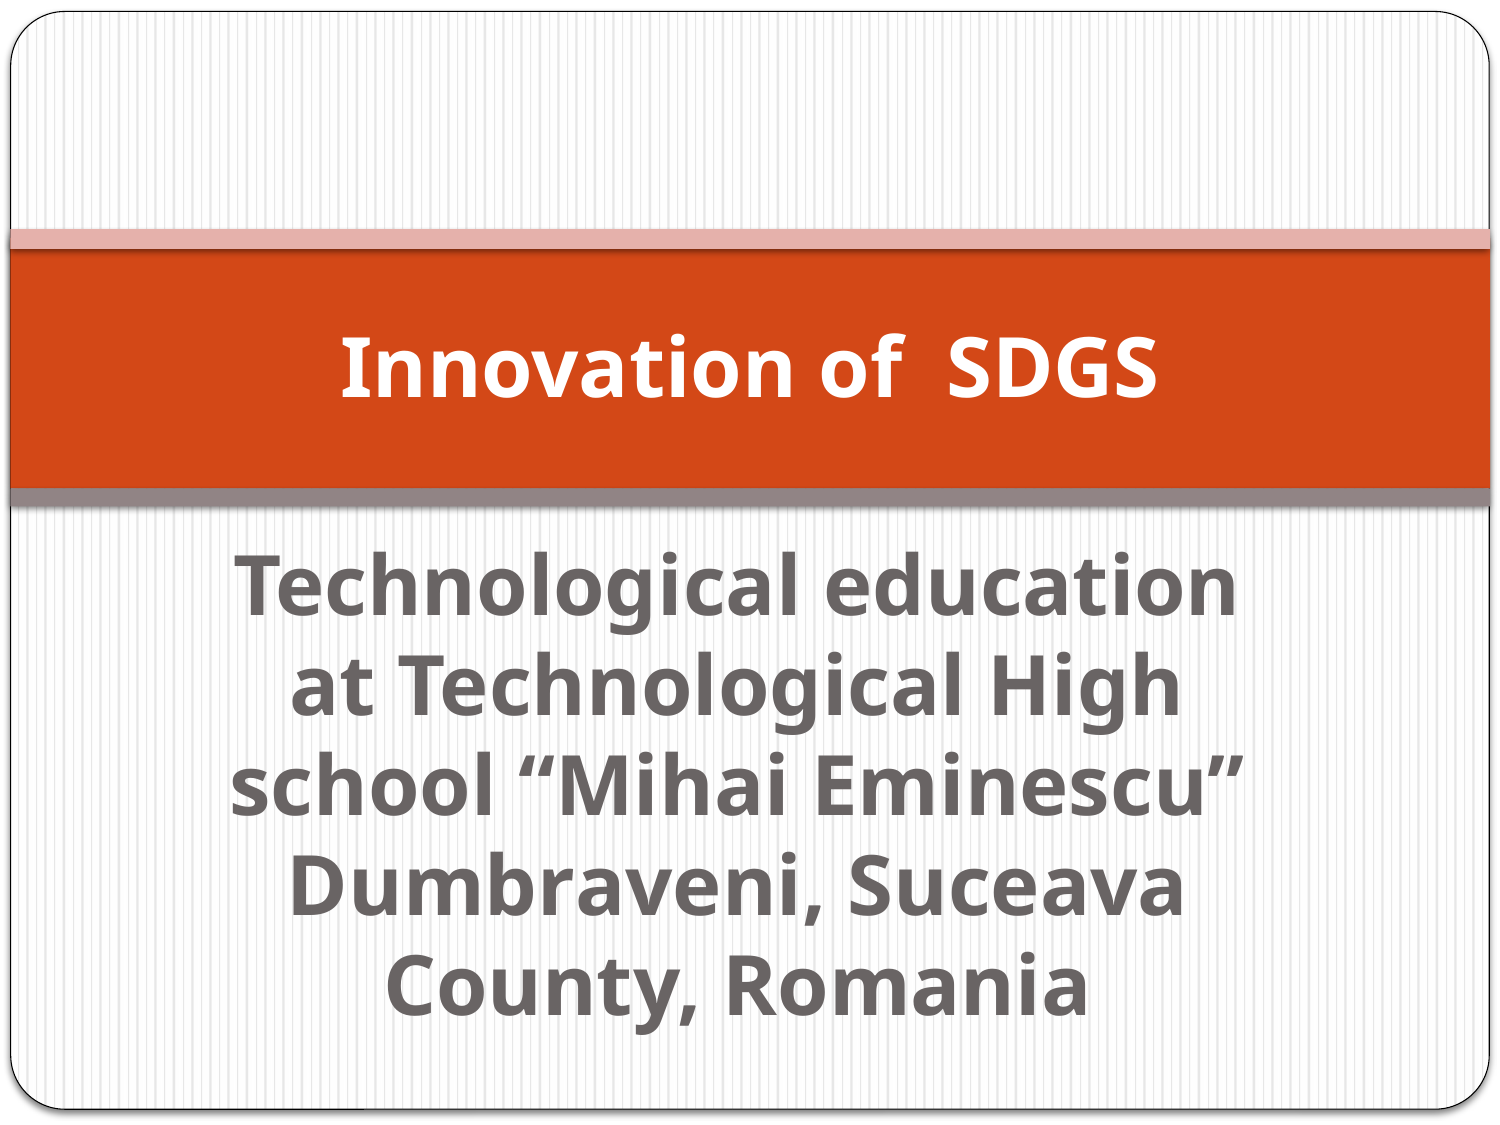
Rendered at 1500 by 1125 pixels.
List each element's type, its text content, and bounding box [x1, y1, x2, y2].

title Innovation of SDGS [75, 247, 1425, 489]
subtitle Technological education at Technological High school “Mihai Eminescu” Dumbraveni, Suceava County, Romania [212, 525, 1263, 788]
